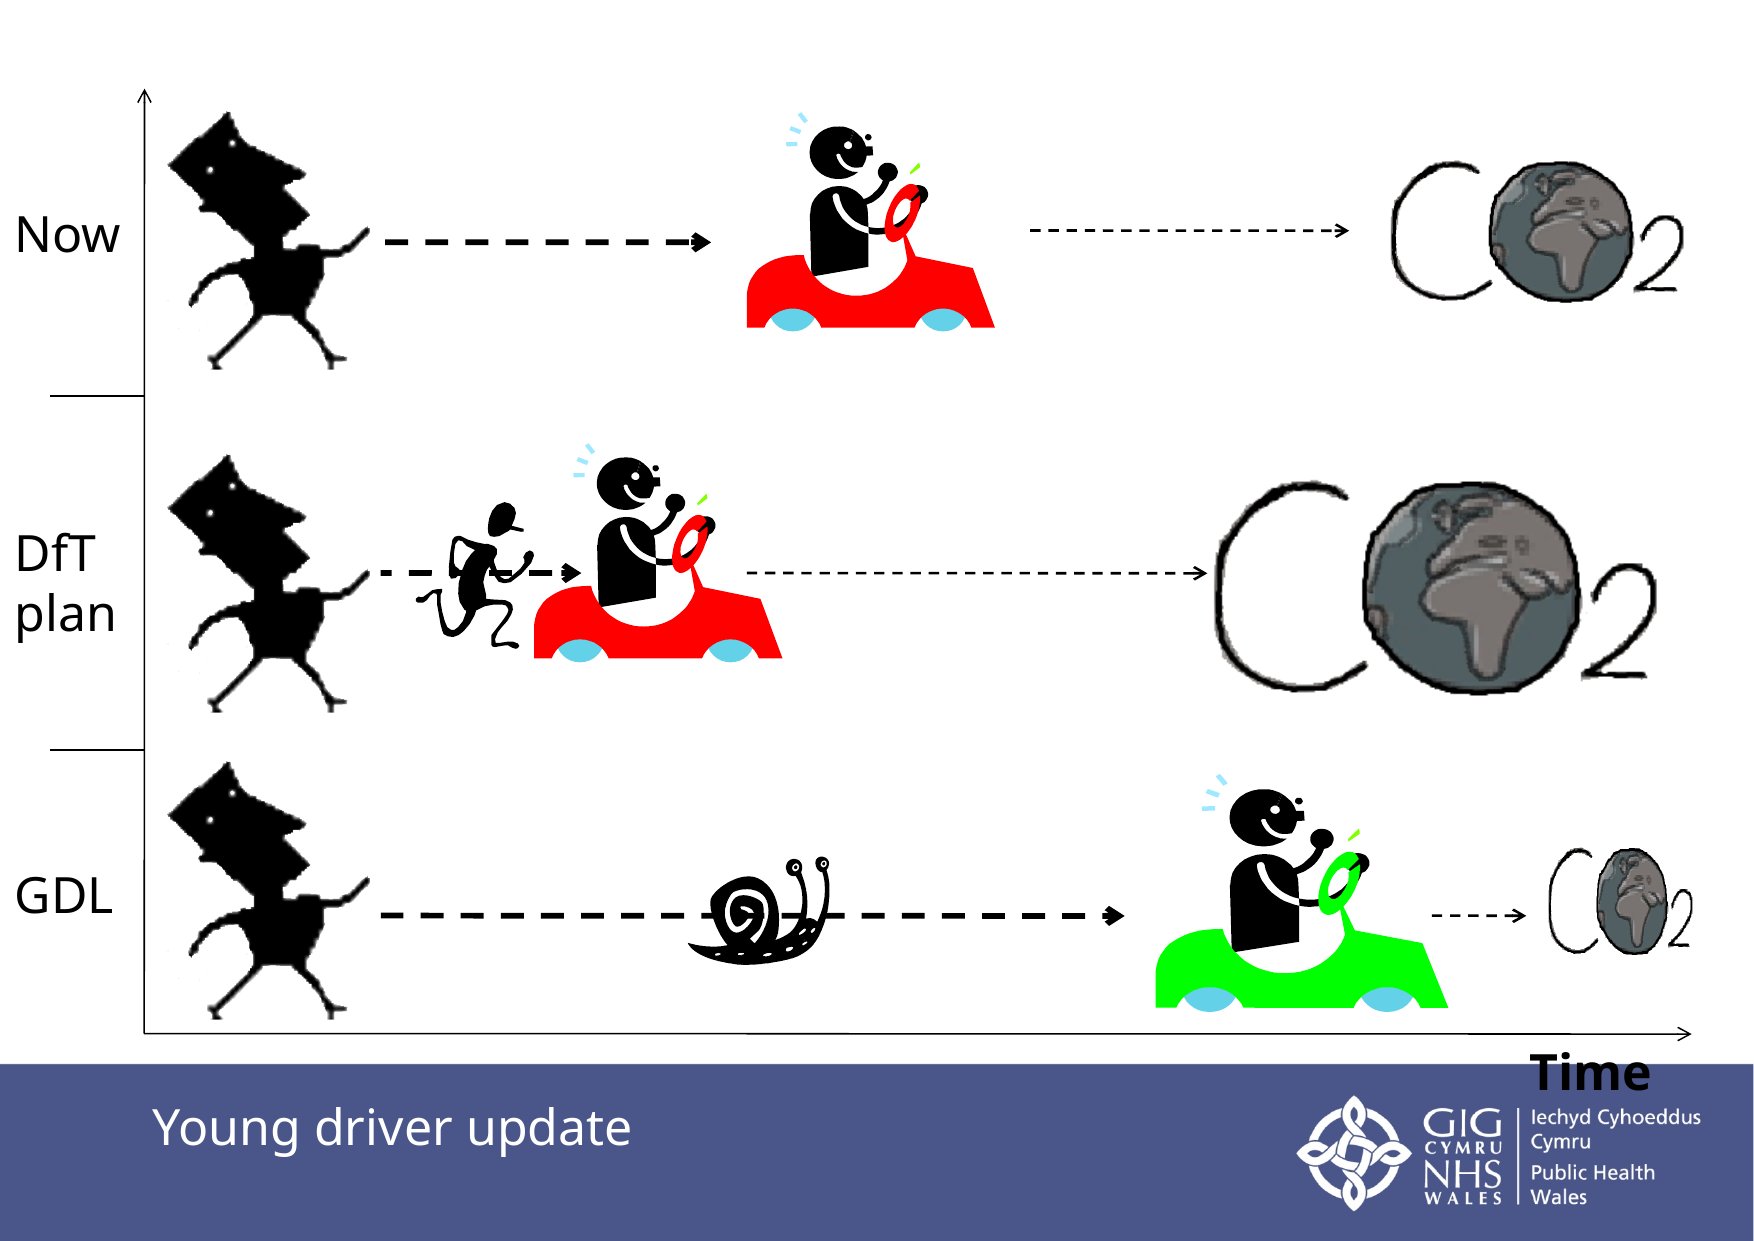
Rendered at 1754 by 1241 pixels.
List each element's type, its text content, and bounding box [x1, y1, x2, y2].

text_box Time [1514, 1033, 1707, 1109]
picture [0, 0, 1754, 1241]
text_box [0, 194, 145, 933]
footer Young driver update [137, 1087, 1213, 1226]
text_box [155, 100, 1449, 1023]
